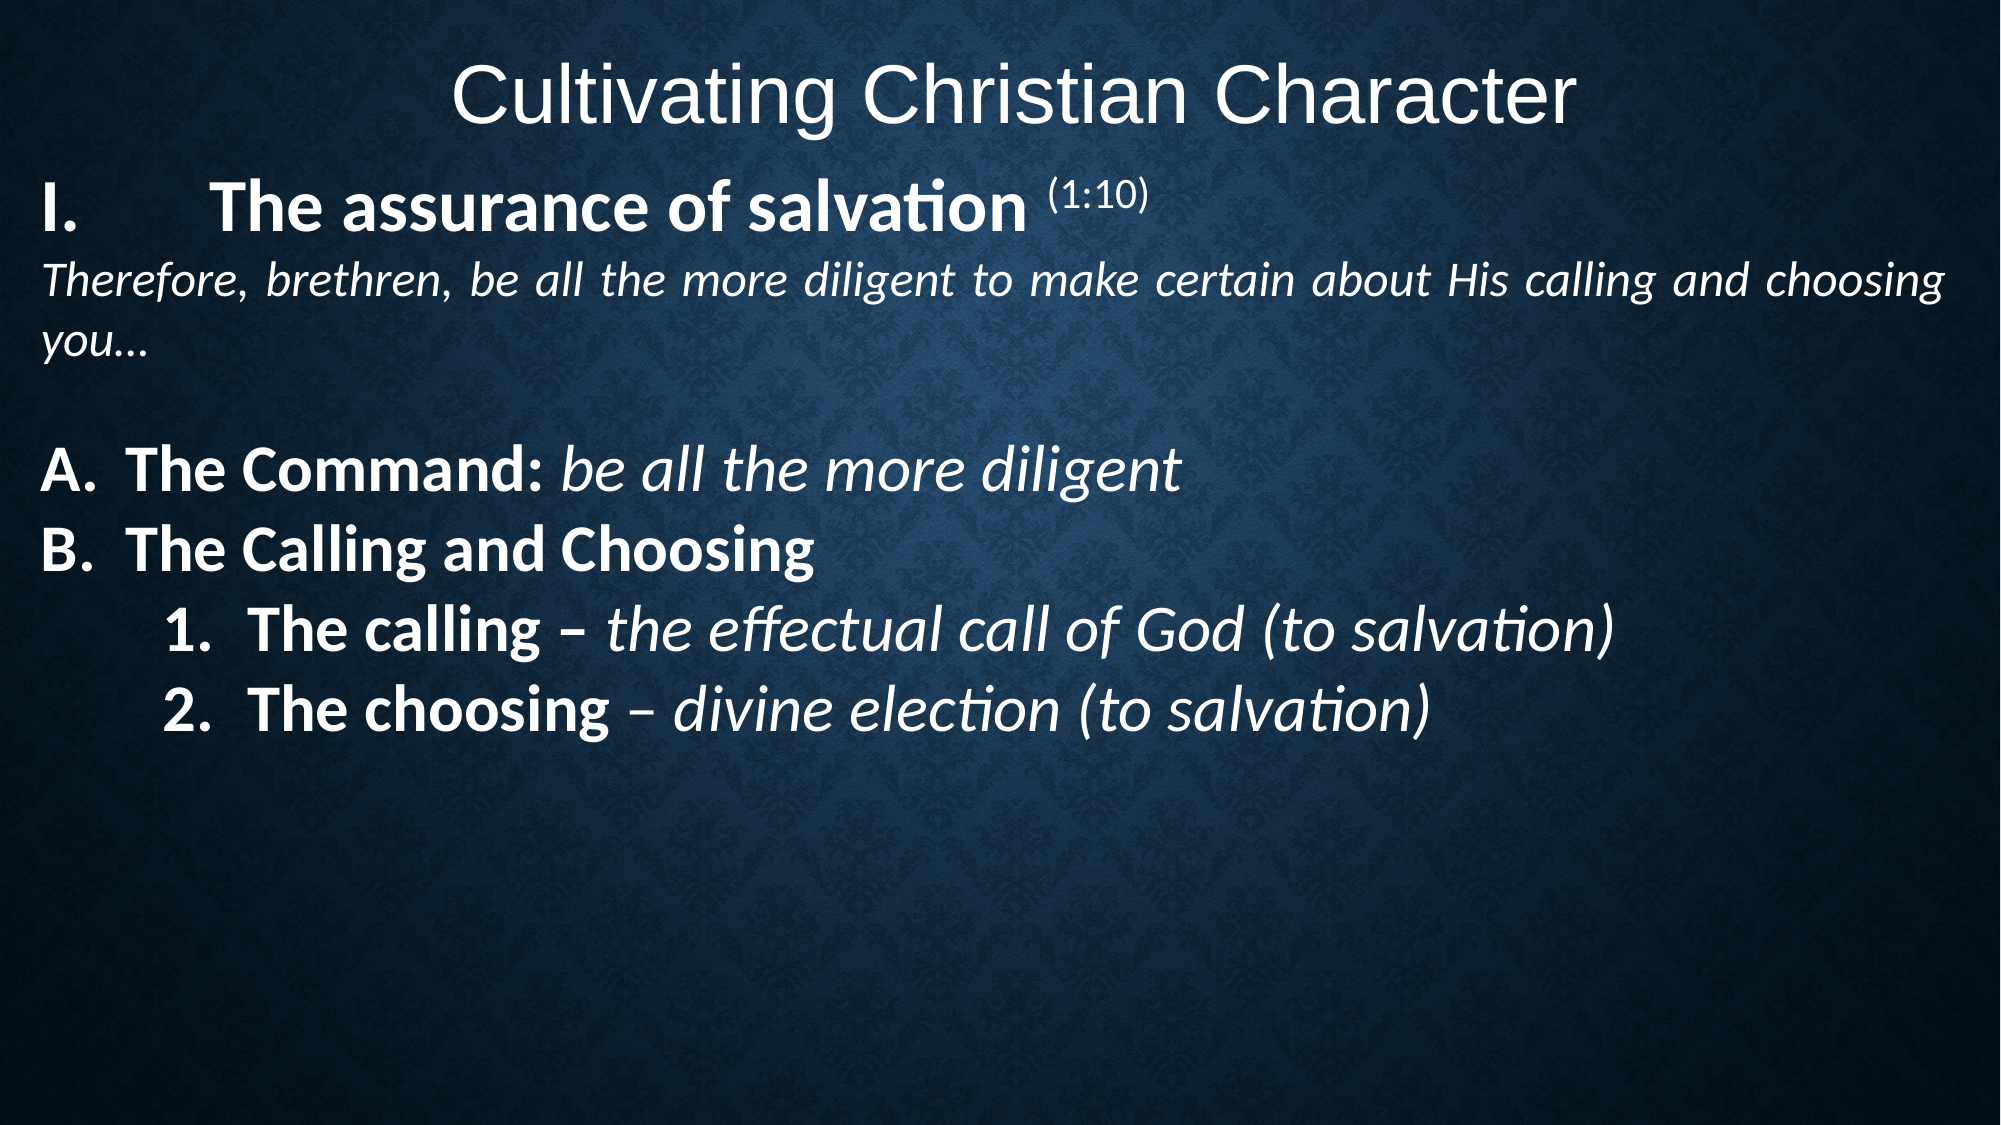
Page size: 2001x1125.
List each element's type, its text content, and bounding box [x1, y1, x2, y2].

text_box The Command: be all the more diligent The Calling and Choosing The calling – the effectual call of God (to salvation) The choosing – divine election (to salvation) [25, 417, 1963, 753]
text_box Cultivating Christian Character [55, 32, 1974, 148]
text_box The assurance of salvation (1:10) Therefore, brethren, be all the more diligent to make certain about His calling and choosing you… [25, 148, 1963, 374]
